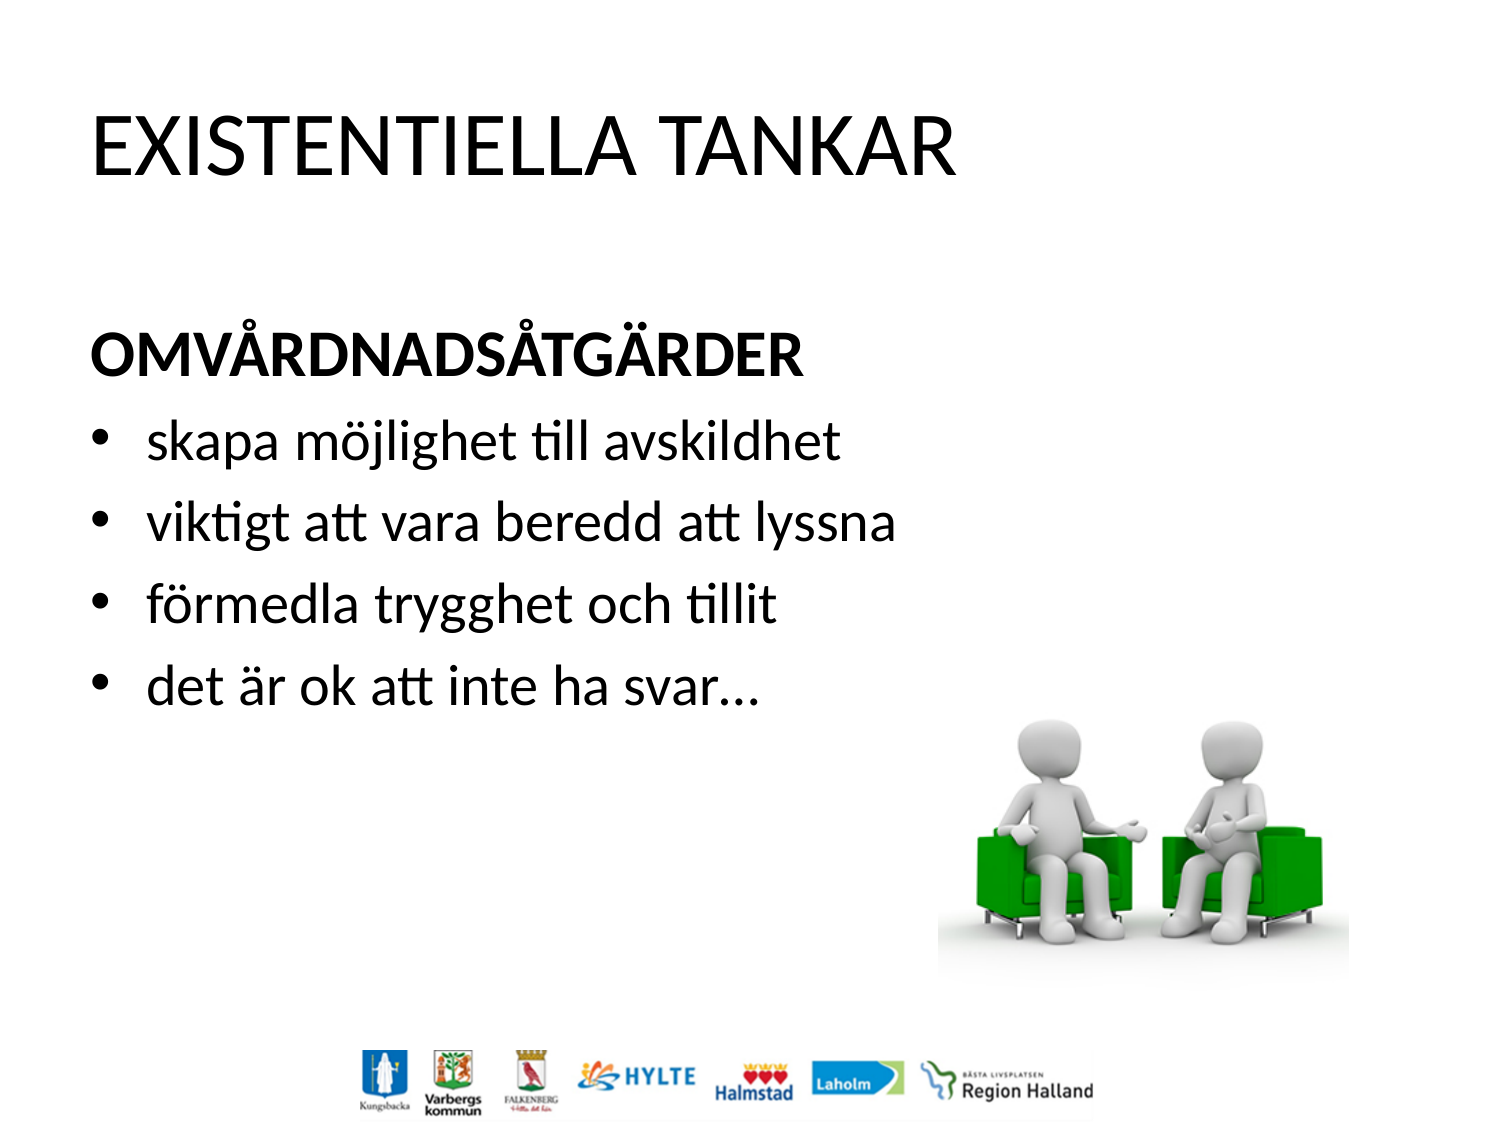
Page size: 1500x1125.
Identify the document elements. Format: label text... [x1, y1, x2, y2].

picture [360, 1050, 1094, 1122]
title EXISTENTIELLA TANKAR [75, 45, 1425, 233]
list OMVÅRDNADSÅTGÄRDER skapa möjlighet till avskildhet viktigt att vara beredd att lyssna förmedla trygghet och tillit det är ok att inte ha svar… [75, 302, 1425, 1022]
picture [938, 611, 1349, 1022]
